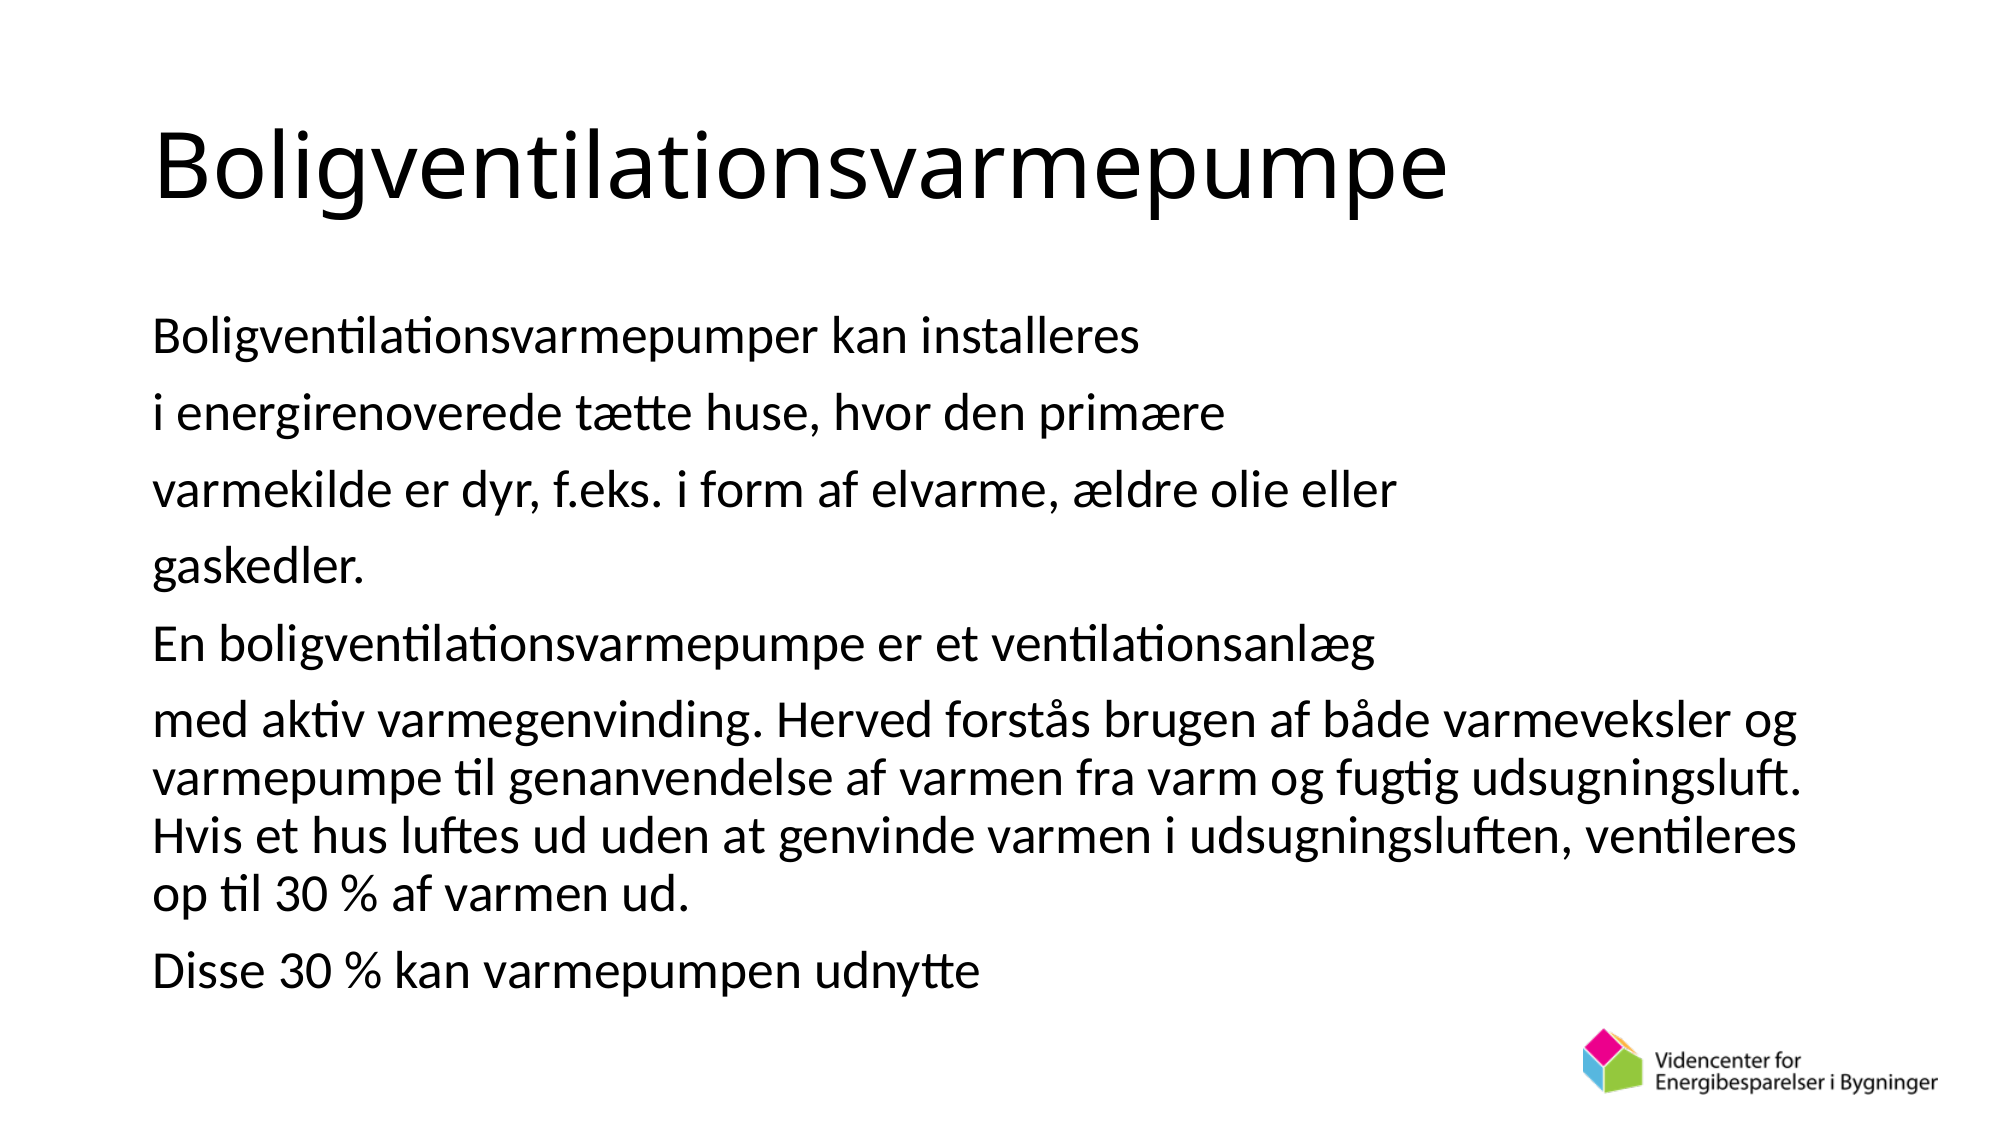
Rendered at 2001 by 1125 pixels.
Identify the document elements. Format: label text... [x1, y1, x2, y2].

list Boligventilationsvarmepumper kan installeres i energirenoverede tætte huse, hvor den primære varmekilde er dyr, f.eks. i form af elvarme, ældre olie eller gaskedler. En boligventilationsvarmepumpe er et ventilationsanlæg med aktiv varmegenvinding. Herved forstås brugen af både varmeveksler og varmepumpe til genanvendelse af varmen fra varm og fugtig udsugningsluft. Hvis et hus luftes ud uden at genvinde varmen i udsugningsluften, ventileres op til 30 % af varmen ud. Disse 30 % kan varmepumpen udnytte [137, 299, 1863, 1014]
picture [1583, 1028, 1938, 1095]
title Boligventilationsvarmepumpe [137, 59, 1863, 278]
